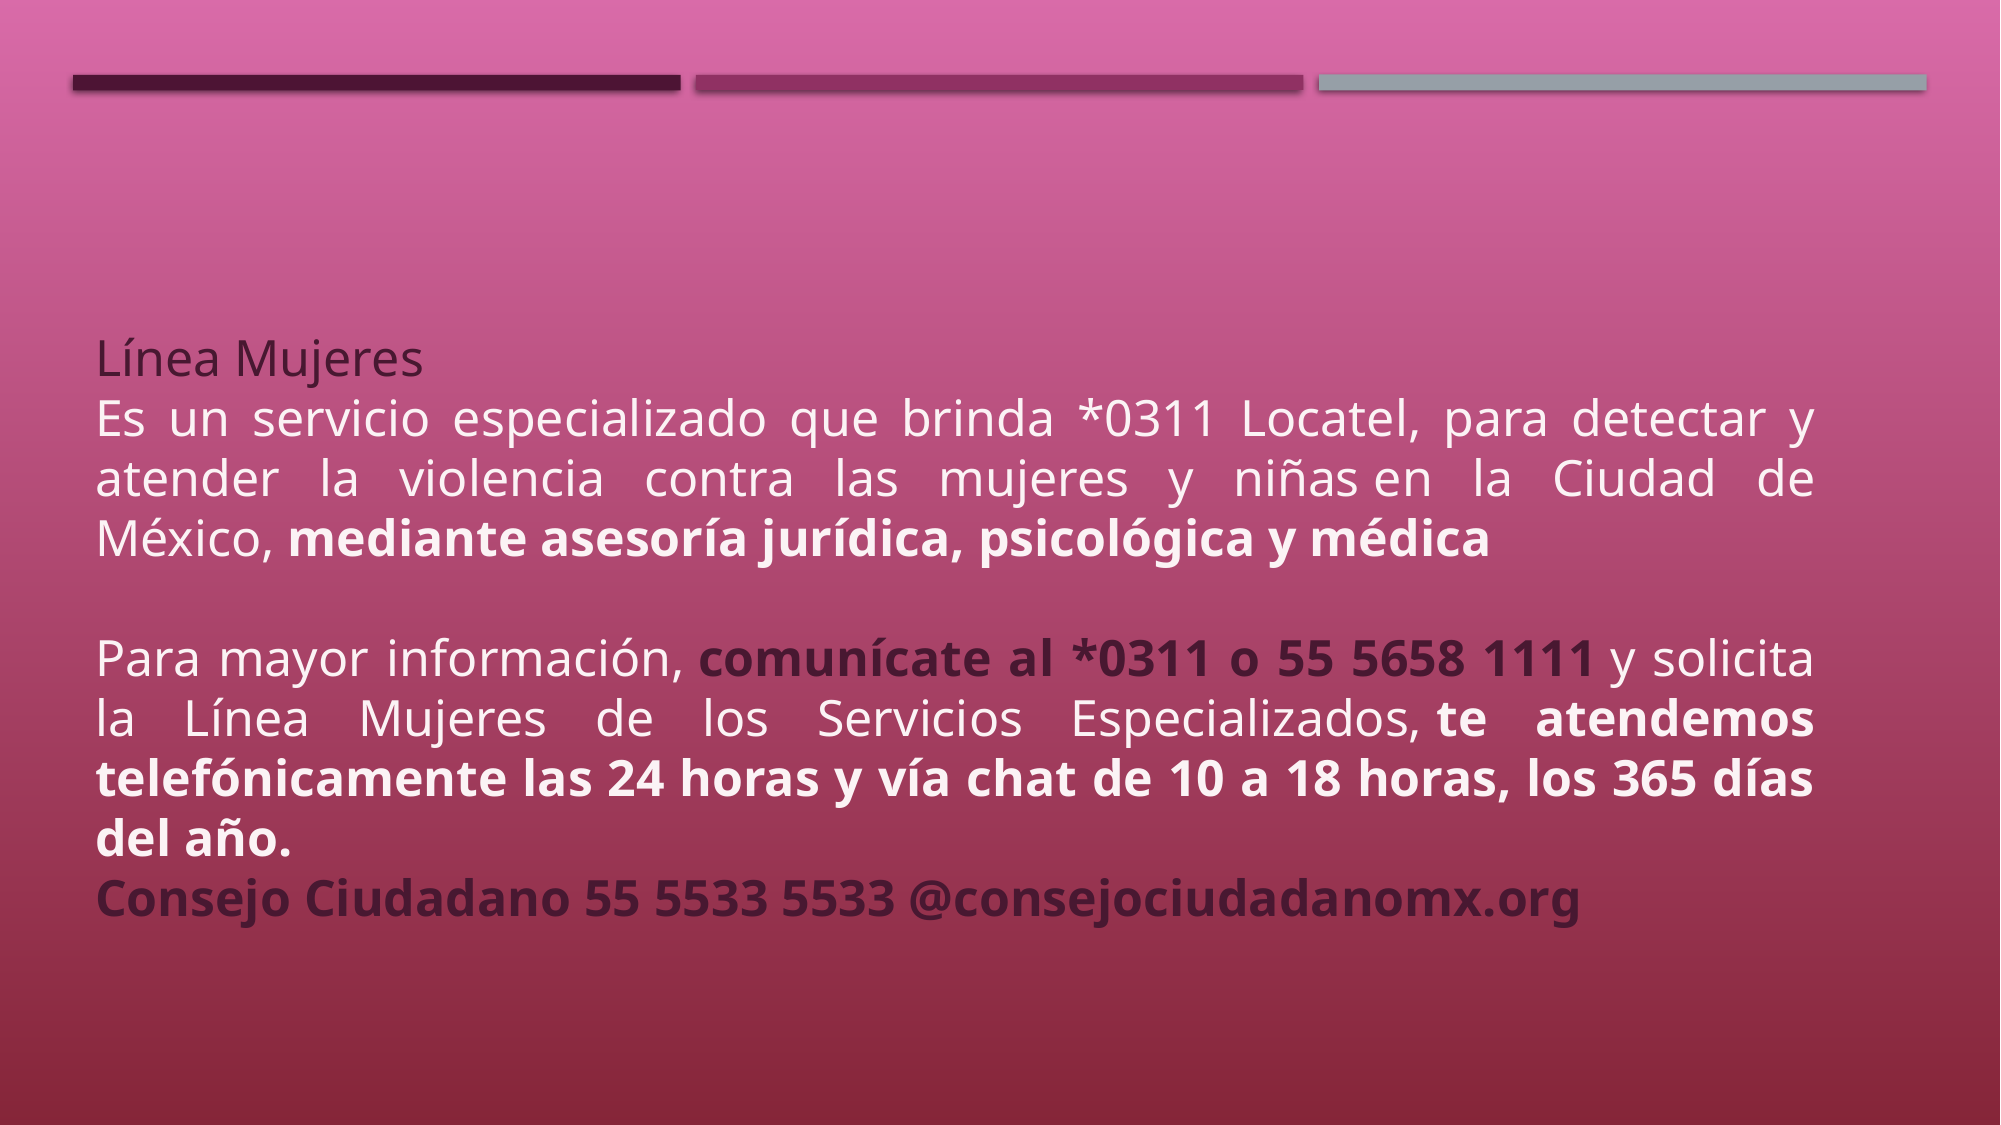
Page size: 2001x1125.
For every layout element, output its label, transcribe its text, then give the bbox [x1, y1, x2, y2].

text_box Línea Mujeres Es un servicio especializado que brinda *0311 Locatel, para detectar y atender la violencia contra las mujeres y niñas en la Ciudad de México, mediante asesoría jurídica, psicológica y médica Para mayor información, comunícate al *0311 o 55 5658 1111 y solicita la Línea Mujeres de los Servicios Especializados, te atendemos telefónicamente las 24 horas y vía chat de 10 a 18 horas, los 365 días del año. Consejo Ciudadano 55 5533 5533 @consejociudadanomx.org [80, 318, 1831, 994]
